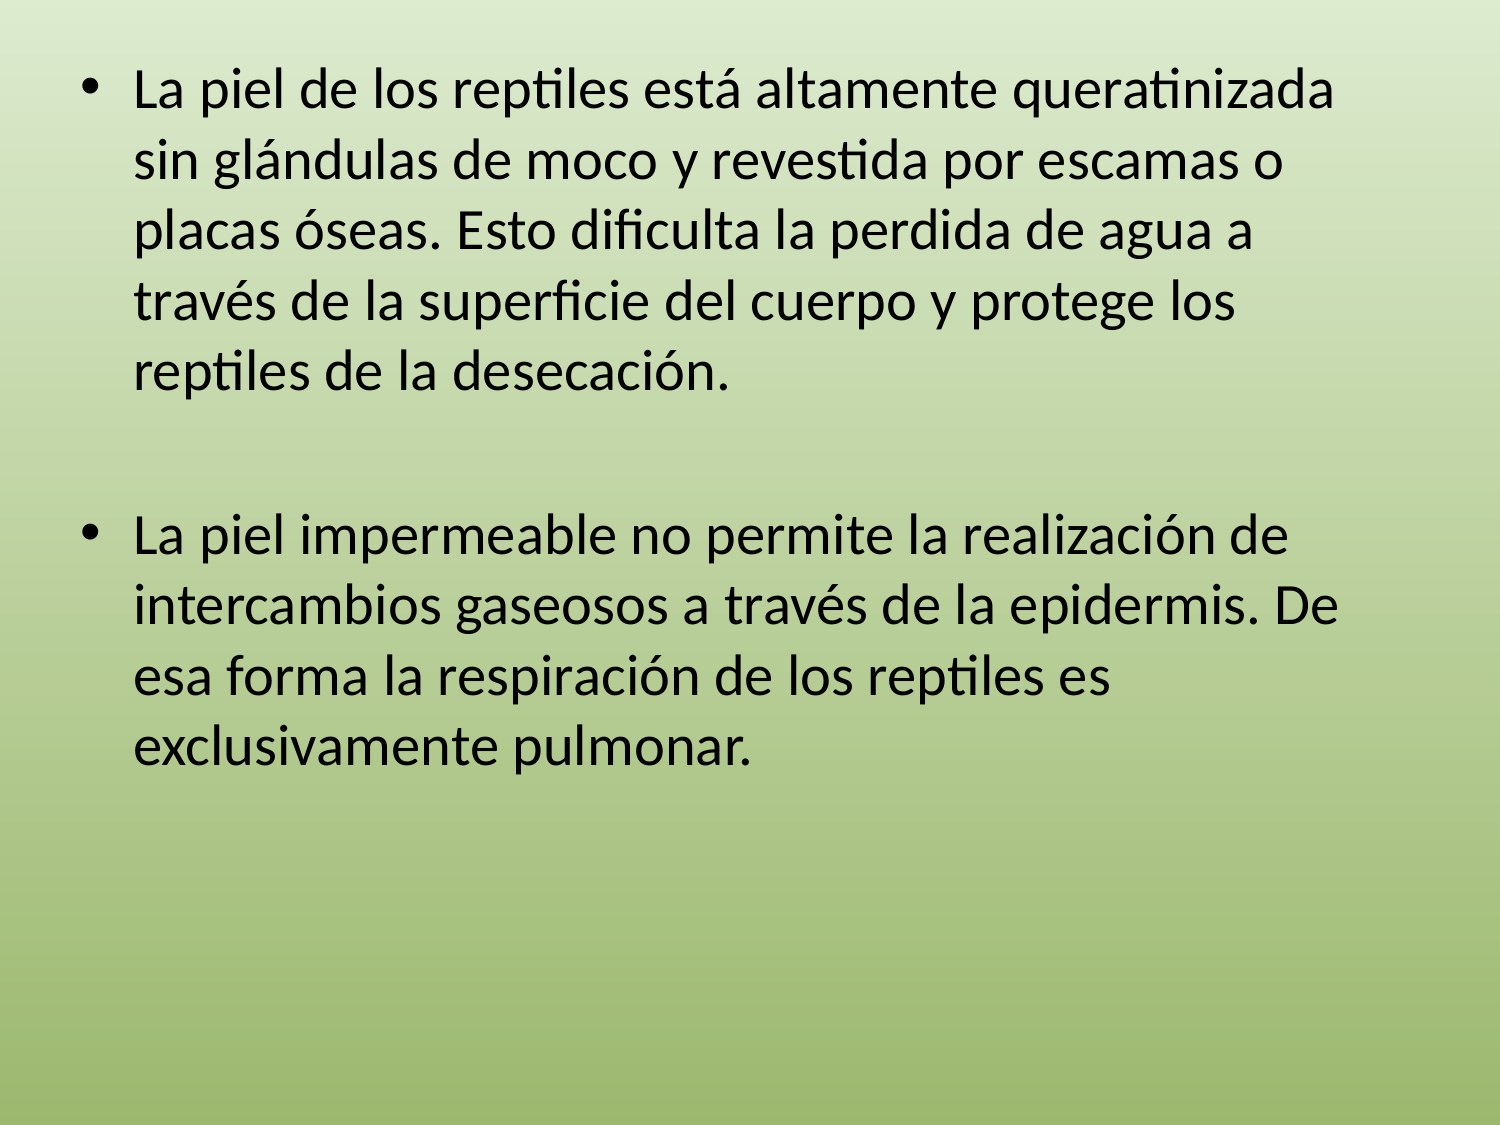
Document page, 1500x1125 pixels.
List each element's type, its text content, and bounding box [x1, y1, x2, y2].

list La piel de los reptiles está altamente queratinizada sin glándulas de moco y revestida por escamas o placas óseas. Esto dificulta la perdida de agua a través de la superficie del cuerpo y protege los reptiles de la desecación. La piel impermeable no permite la realización de intercambios gaseosos a través de la epidermis. De esa forma la respiración de los reptiles es exclusivamente pulmonar. [64, 42, 1415, 786]
